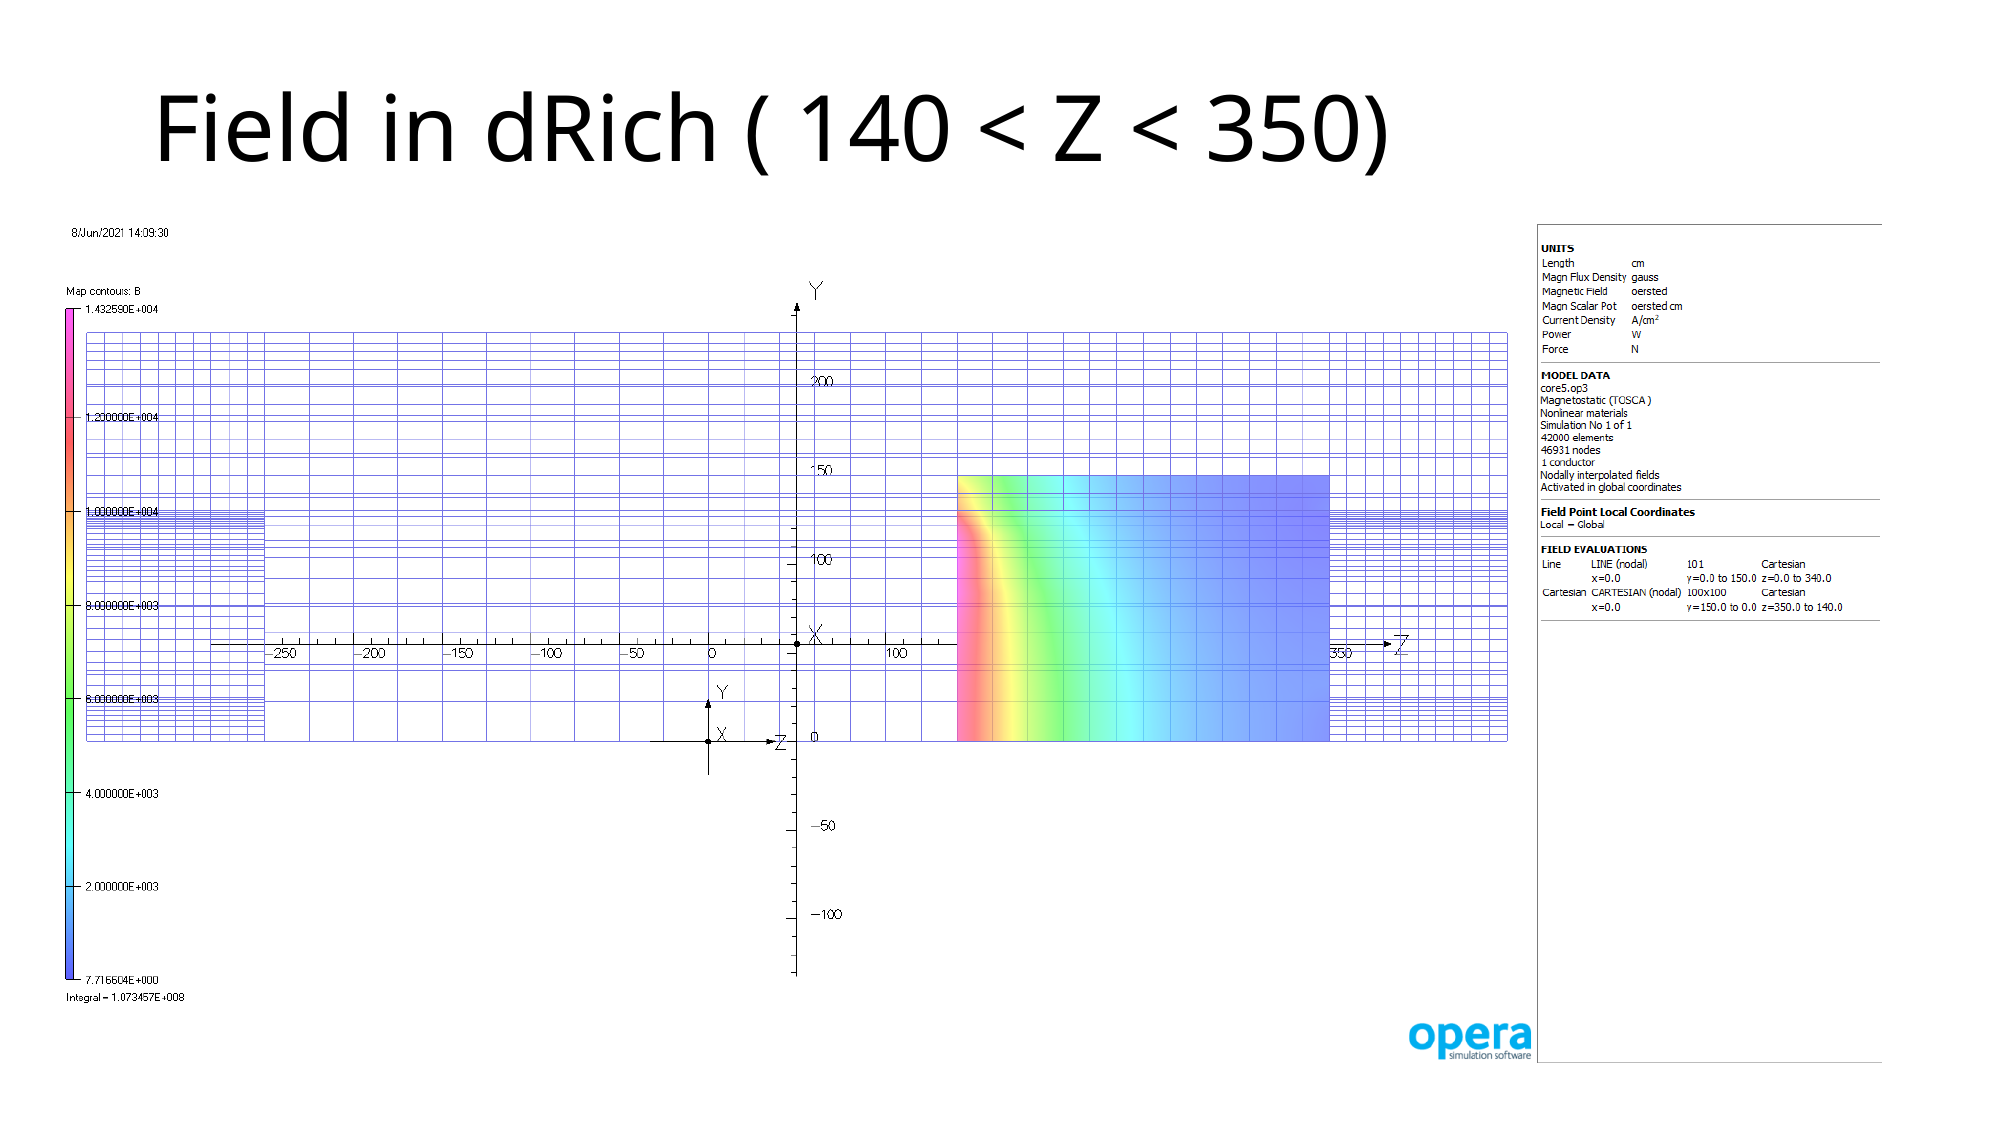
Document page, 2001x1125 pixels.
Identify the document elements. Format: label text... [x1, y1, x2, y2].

title Field in dRich ( 140 < Z < 350) [137, 59, 1863, 205]
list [58, 224, 1882, 1063]
